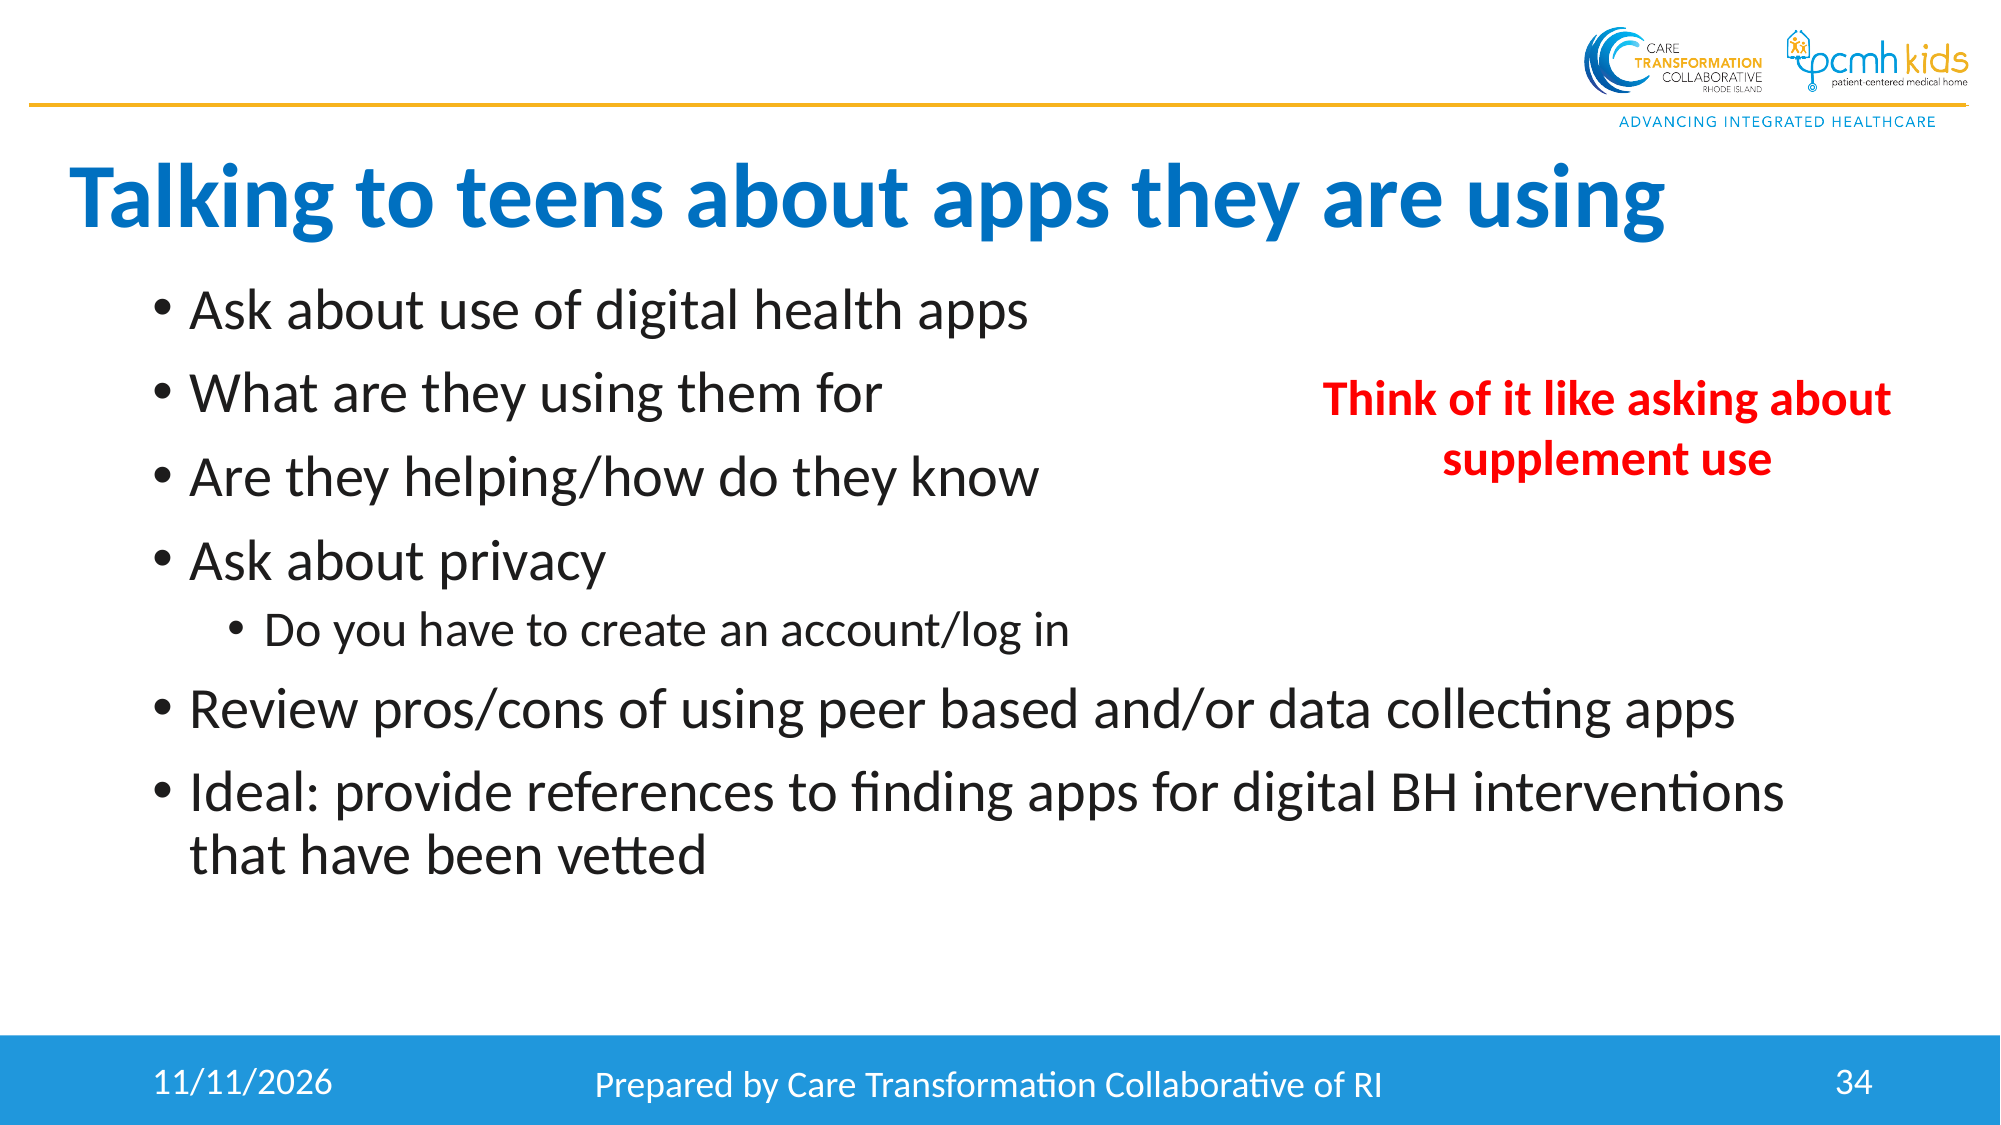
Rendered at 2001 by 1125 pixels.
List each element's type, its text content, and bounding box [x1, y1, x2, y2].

text_box Think of it like asking about supplement use [1251, 358, 1964, 539]
picture [1576, 21, 1977, 133]
list Ask about use of digital health apps What are they using them for Are they helping/how do they know Ask about privacy Do you have to create an account/log in Review pros/cons of using peer based and/or data collecting apps Ideal: provide references to finding apps for digital BH interventions that have been vetted [137, 271, 1863, 986]
title Talking to teens about apps they are using [54, 111, 1780, 284]
